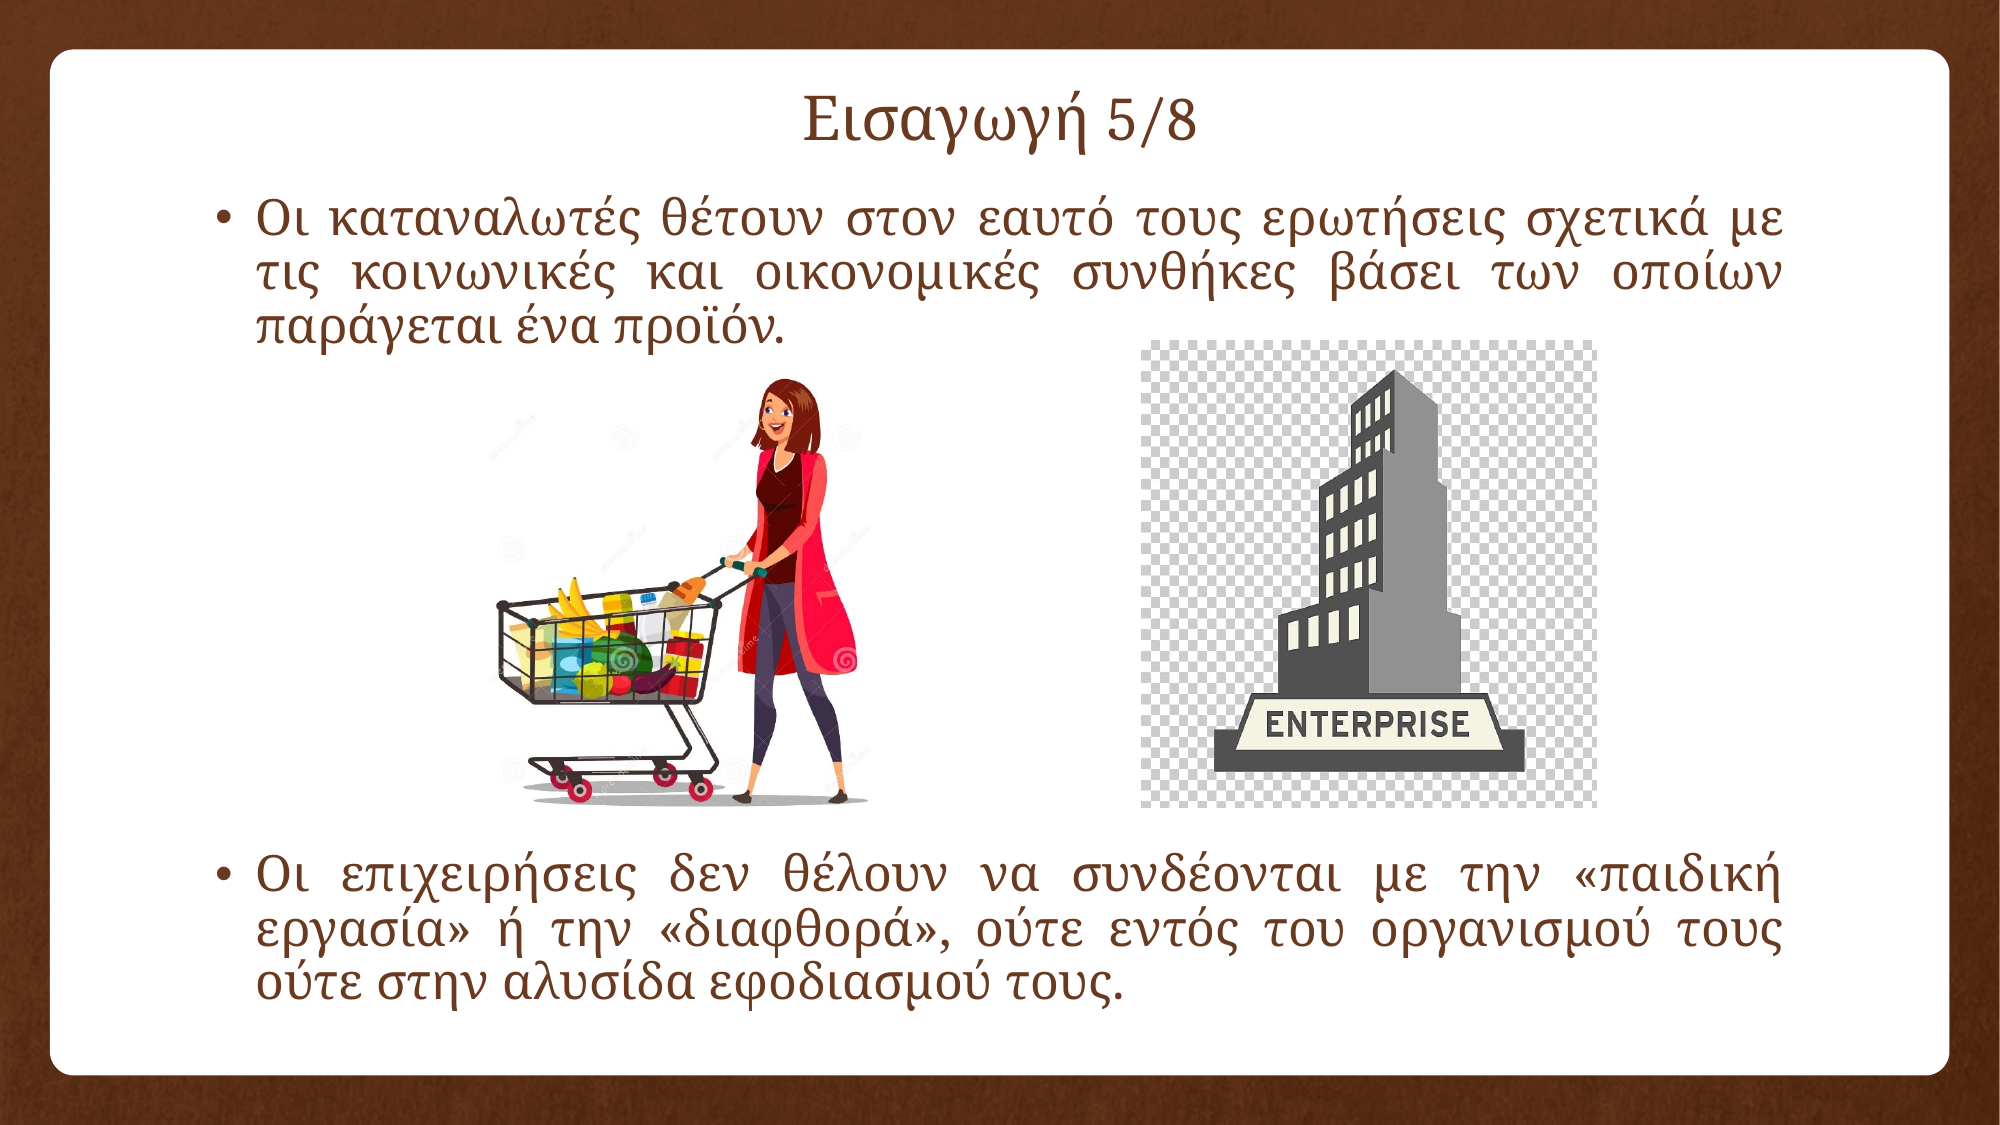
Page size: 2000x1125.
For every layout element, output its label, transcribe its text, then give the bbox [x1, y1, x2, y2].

title Εισαγωγή 5/8 [199, 70, 1800, 161]
picture [456, 361, 912, 829]
picture [1141, 340, 1597, 808]
list Οι καταναλωτές θέτουν στον εαυτό τους ερωτήσεις σχετικά με τις κοινωνικές και οικονομικές συνθήκες βάσει των οποίων παράγεται ένα προϊόν. Οι επιχειρήσεις δεν θέλουν να συνδέονται με την «παιδική εργασία» ή την «διαφθορά», ούτε εντός του οργανισμού τους ούτε στην αλυσίδα εφοδιασμού τους. [199, 184, 1800, 1035]
